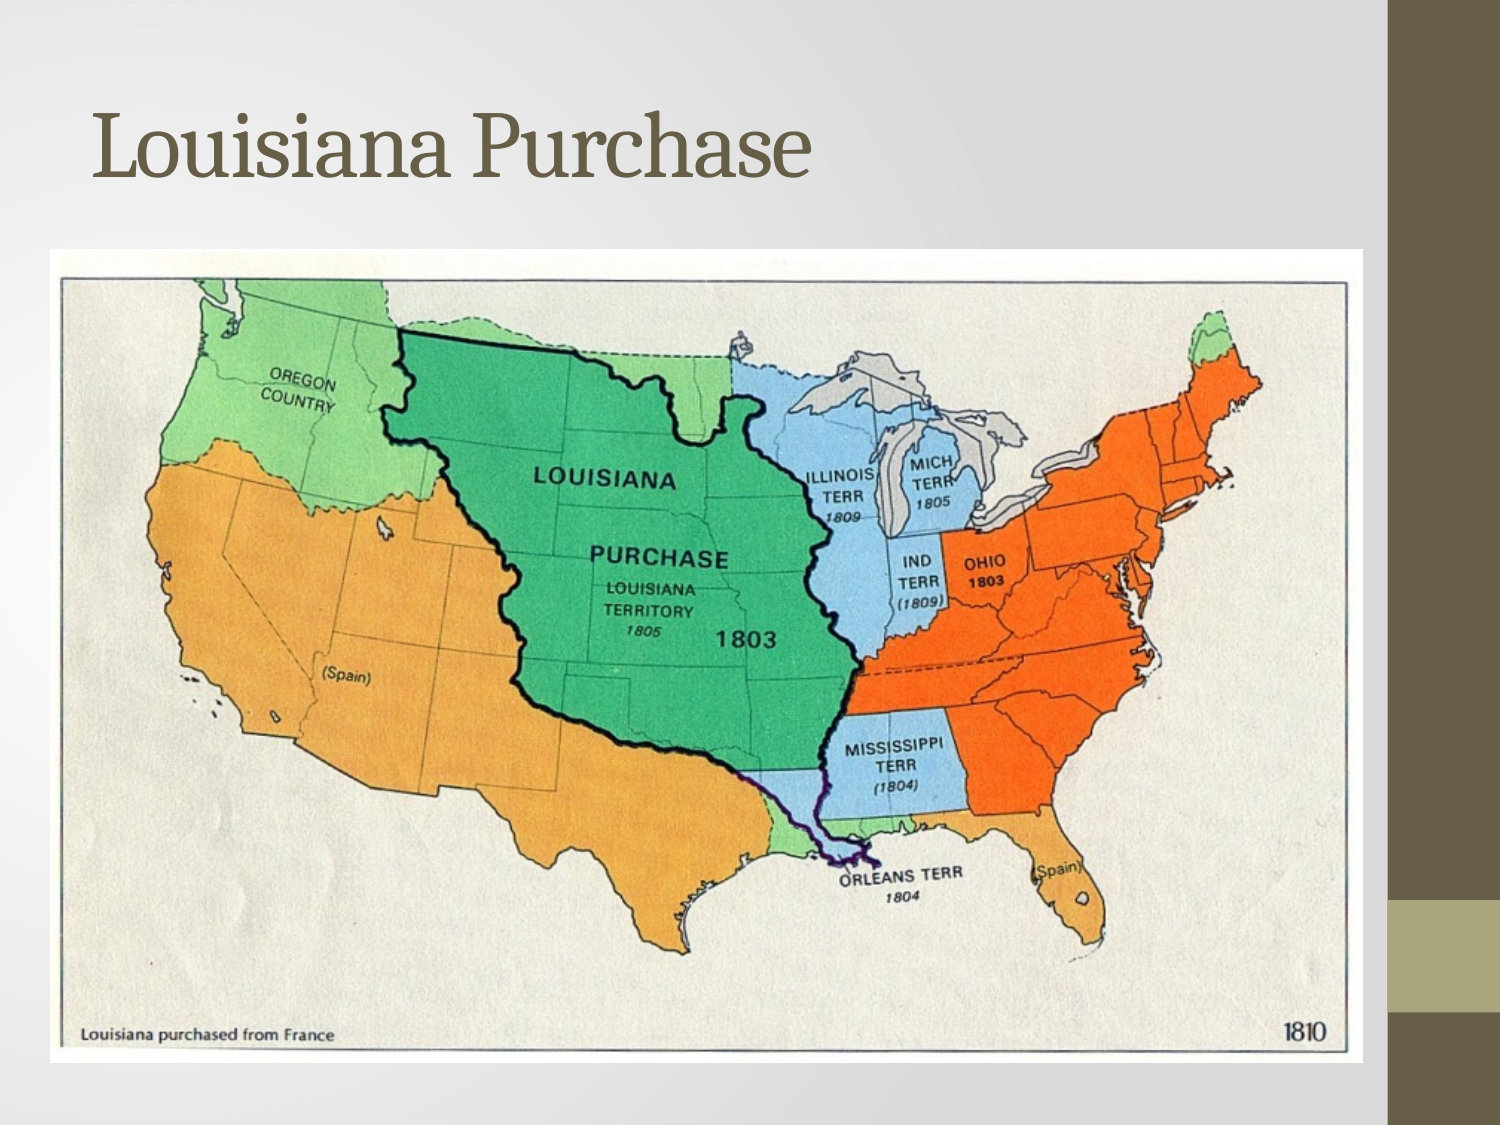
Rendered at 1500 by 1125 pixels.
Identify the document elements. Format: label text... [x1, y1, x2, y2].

title Louisiana Purchase [75, 45, 1325, 233]
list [49, 249, 1363, 1063]
